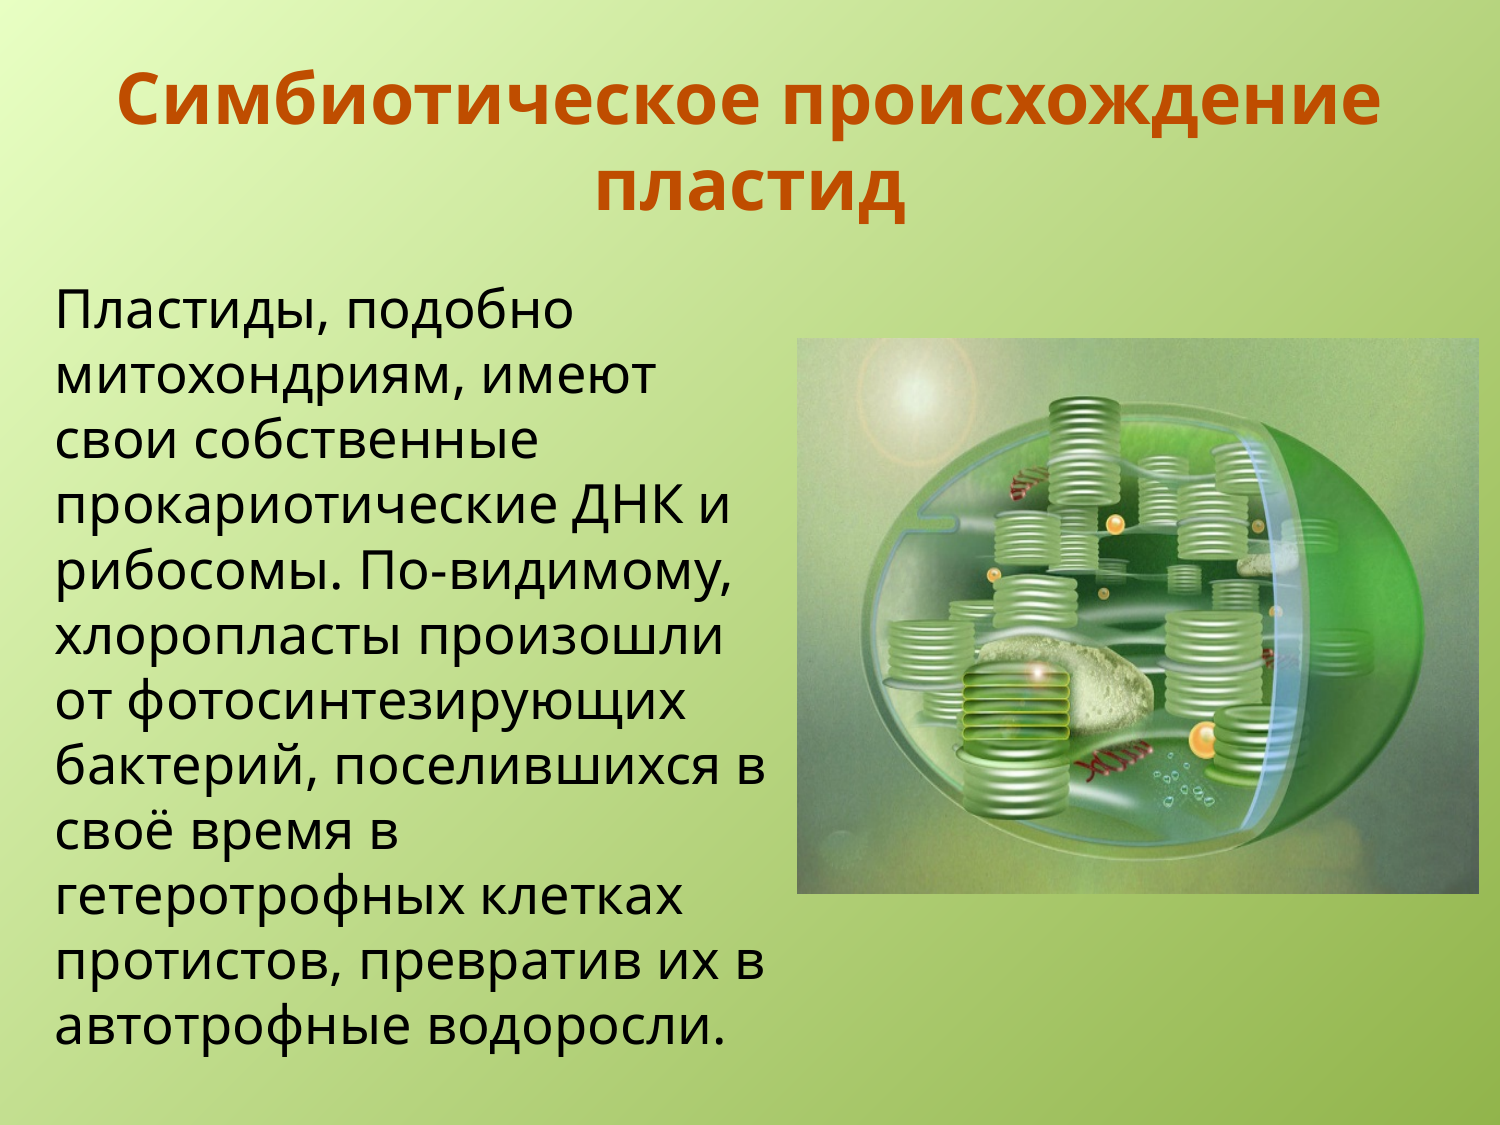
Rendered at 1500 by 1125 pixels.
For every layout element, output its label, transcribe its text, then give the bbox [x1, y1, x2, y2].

title Симбиотическое происхождение пластид [75, 45, 1425, 233]
list Пластиды, подобно митохондриям, имеют свои собственные прокариотические ДНК и рибосомы. По-видимому, хлоропласты произошли от фотосинтезирующих бактерий, поселившихся в своё время в гетеротрофных клетках протистов, превратив их в автотрофные водоросли. [17, 267, 811, 1064]
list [796, 337, 1479, 894]
